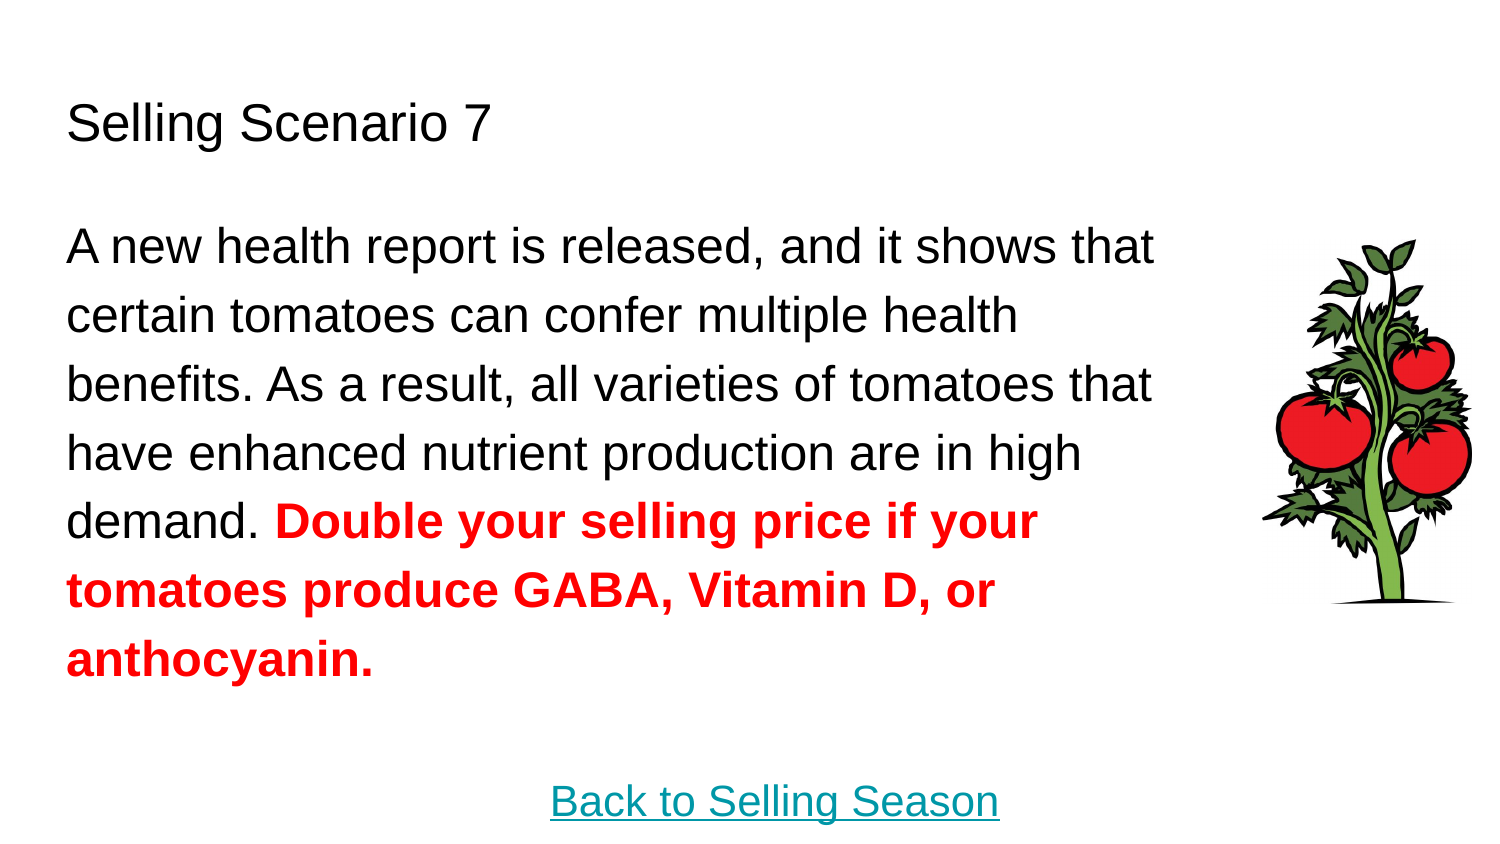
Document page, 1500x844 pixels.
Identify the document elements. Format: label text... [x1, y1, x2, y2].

list A new health report is released, and it shows that certain tomatoes can confer multiple health benefits. As a result, all varieties of tomatoes that have enhanced nutrient production are in high demand. Double your selling price if your tomatoes produce GABA, Vitamin D, or anthocyanin. [51, 189, 1216, 750]
title Selling Scenario 7 [51, 72, 1449, 167]
text_box Back to Selling Season [446, 749, 1104, 840]
picture [1261, 239, 1472, 604]
